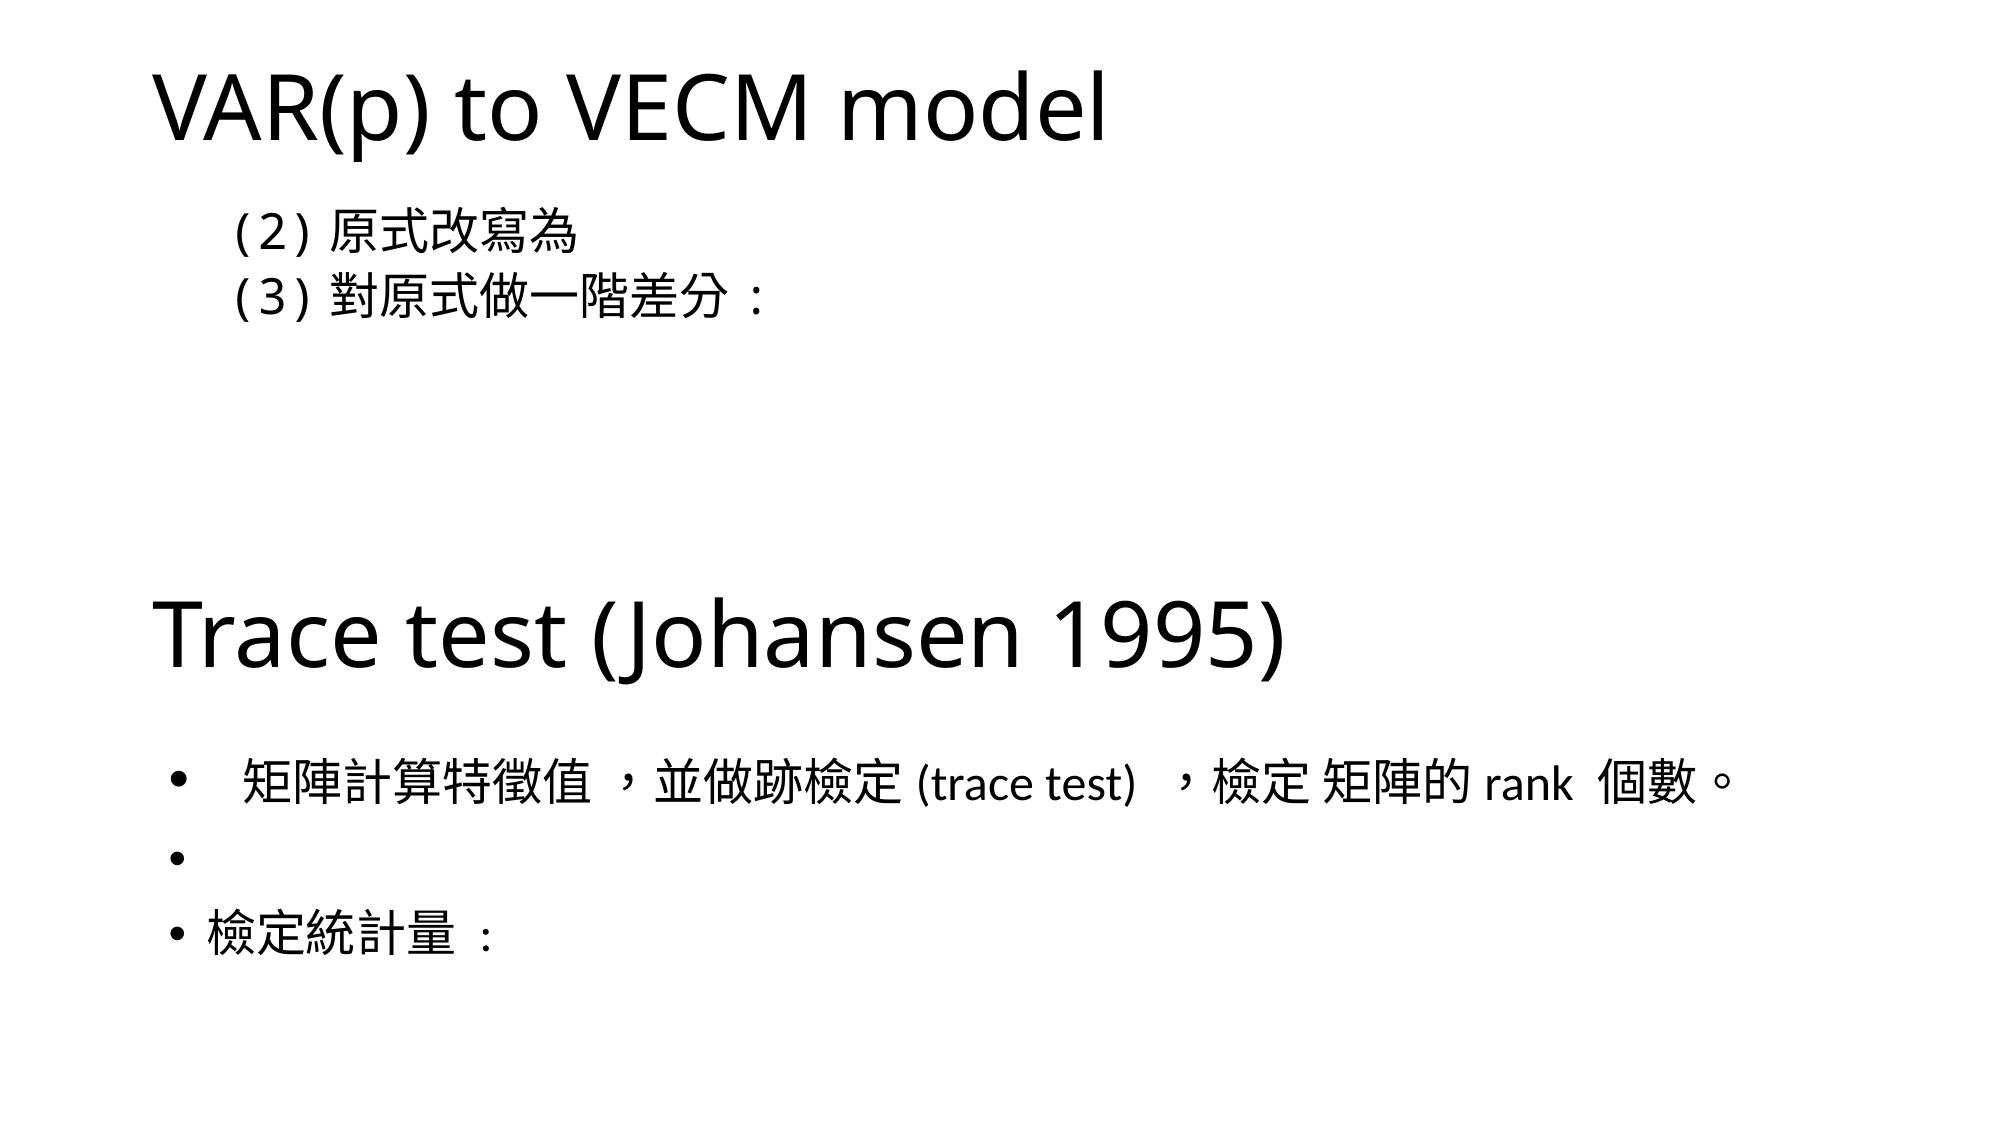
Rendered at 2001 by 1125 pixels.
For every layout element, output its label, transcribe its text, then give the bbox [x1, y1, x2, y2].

title VAR(p) to VECM model [137, 44, 1863, 177]
text_box Trace test (Johansen 1995) [137, 574, 1822, 702]
